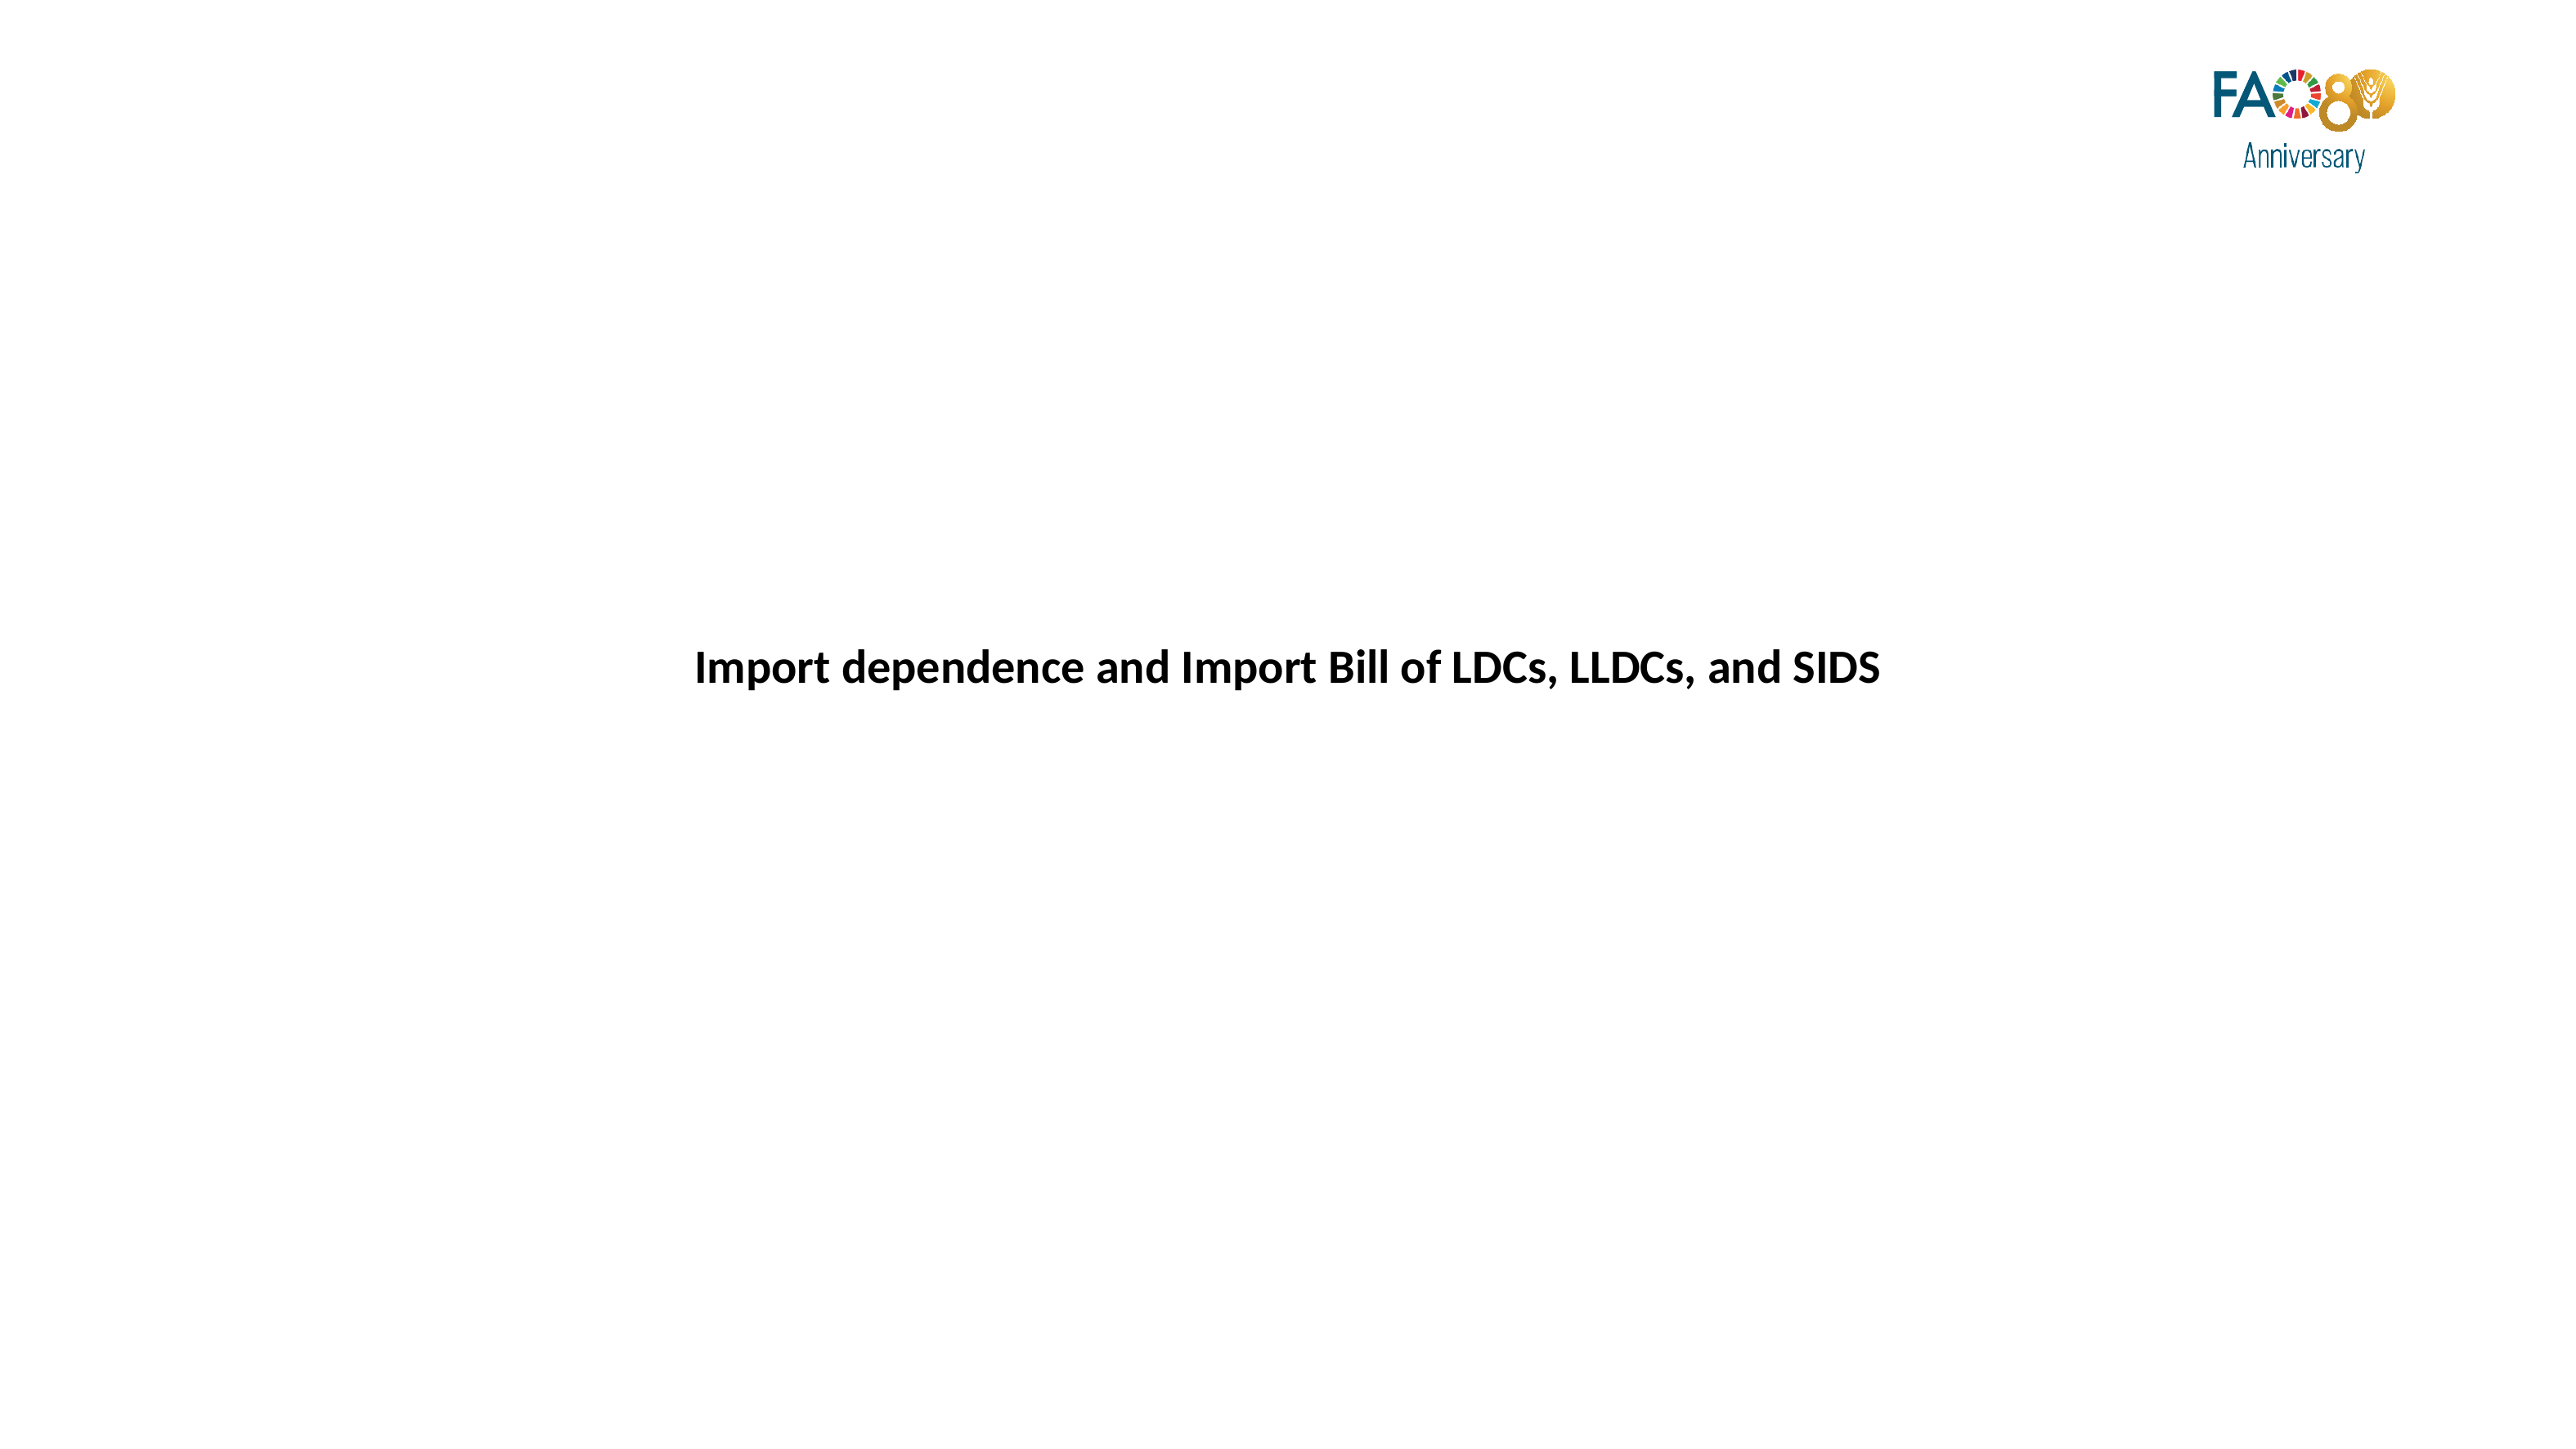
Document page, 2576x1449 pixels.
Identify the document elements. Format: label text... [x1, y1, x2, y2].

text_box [2243, 142, 2366, 173]
text_box Import dependence and Import Bill of LDCs, LLDCs, and SIDS [644, 629, 1932, 699]
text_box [2214, 70, 2395, 132]
